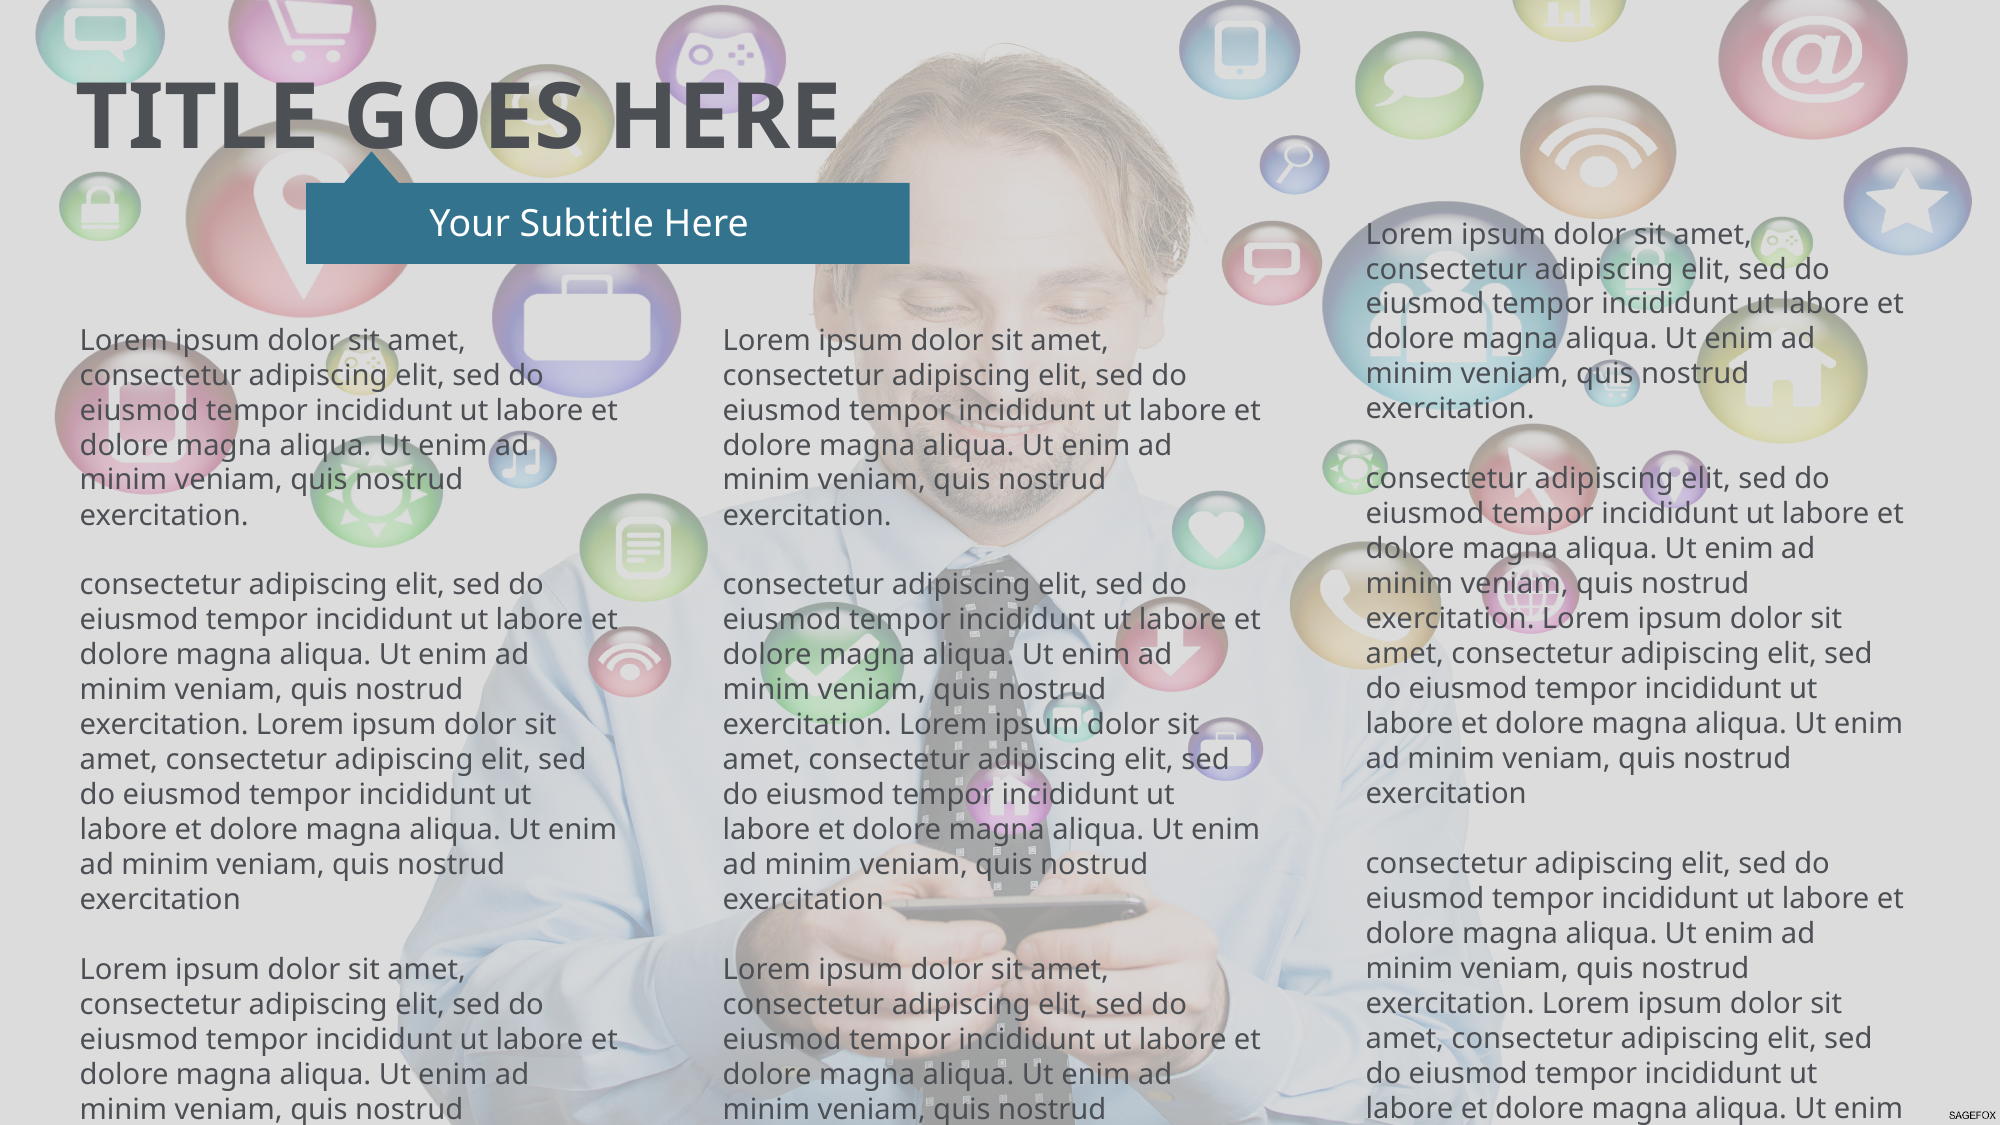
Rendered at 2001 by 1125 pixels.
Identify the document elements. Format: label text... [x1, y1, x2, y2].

text_box Lorem ipsum dolor sit amet, consectetur adipiscing elit, sed do eiusmod tempor incididunt ut labore et dolore magna aliqua. Ut enim ad minim veniam, quis nostrud exercitation. consectetur adipiscing elit, sed do eiusmod tempor incididunt ut labore et dolore magna aliqua. Ut enim ad minim veniam, quis nostrud exercitation. Lorem ipsum dolor sit amet, consectetur adipiscing elit, sed do eiusmod tempor incididunt ut labore et dolore magna aliqua. Ut enim ad minim veniam, quis nostrud exercitation Lorem ipsum dolor sit amet, consectetur adipiscing elit, sed do eiusmod tempor incididunt ut labore et dolore magna aliqua. Ut enim ad minim veniam, quis nostrud exercitation [707, 313, 1278, 1125]
text_box Lorem ipsum dolor sit amet, consectetur adipiscing elit, sed do eiusmod tempor incididunt ut labore et dolore magna aliqua. Ut enim ad minim veniam, quis nostrud exercitation. consectetur adipiscing elit, sed do eiusmod tempor incididunt ut labore et dolore magna aliqua. Ut enim ad minim veniam, quis nostrud exercitation. Lorem ipsum dolor sit amet, consectetur adipiscing elit, sed do eiusmod tempor incididunt ut labore et dolore magna aliqua. Ut enim ad minim veniam, quis nostrud exercitation Lorem ipsum dolor sit amet, consectetur adipiscing elit, sed do eiusmod tempor incididunt ut labore et dolore magna aliqua. Ut enim ad minim veniam, quis nostrud exercitation. [64, 313, 635, 1125]
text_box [306, 151, 910, 264]
picture [1925, 0, 2001, 1125]
text_box Lorem ipsum dolor sit amet, consectetur adipiscing elit, sed do eiusmod tempor incididunt ut labore et dolore magna aliqua. Ut enim ad minim veniam, quis nostrud exercitation. consectetur adipiscing elit, sed do eiusmod tempor incididunt ut labore et dolore magna aliqua. Ut enim ad minim veniam, quis nostrud exercitation. Lorem ipsum dolor sit amet, consectetur adipiscing elit, sed do eiusmod tempor incididunt ut labore et dolore magna aliqua. Ut enim ad minim veniam, quis nostrud exercitation consectetur adipiscing elit, sed do eiusmod tempor incididunt ut labore et dolore magna aliqua. Ut enim ad minim veniam, quis nostrud exercitation. Lorem ipsum dolor sit amet, consectetur adipiscing elit, sed do eiusmod tempor incididunt ut labore et dolore magna aliqua. Ut enim ad minim veniam, quis nostrud exercitation [1350, 207, 1921, 1125]
text_box TITLE GOES HERE [60, 49, 965, 175]
